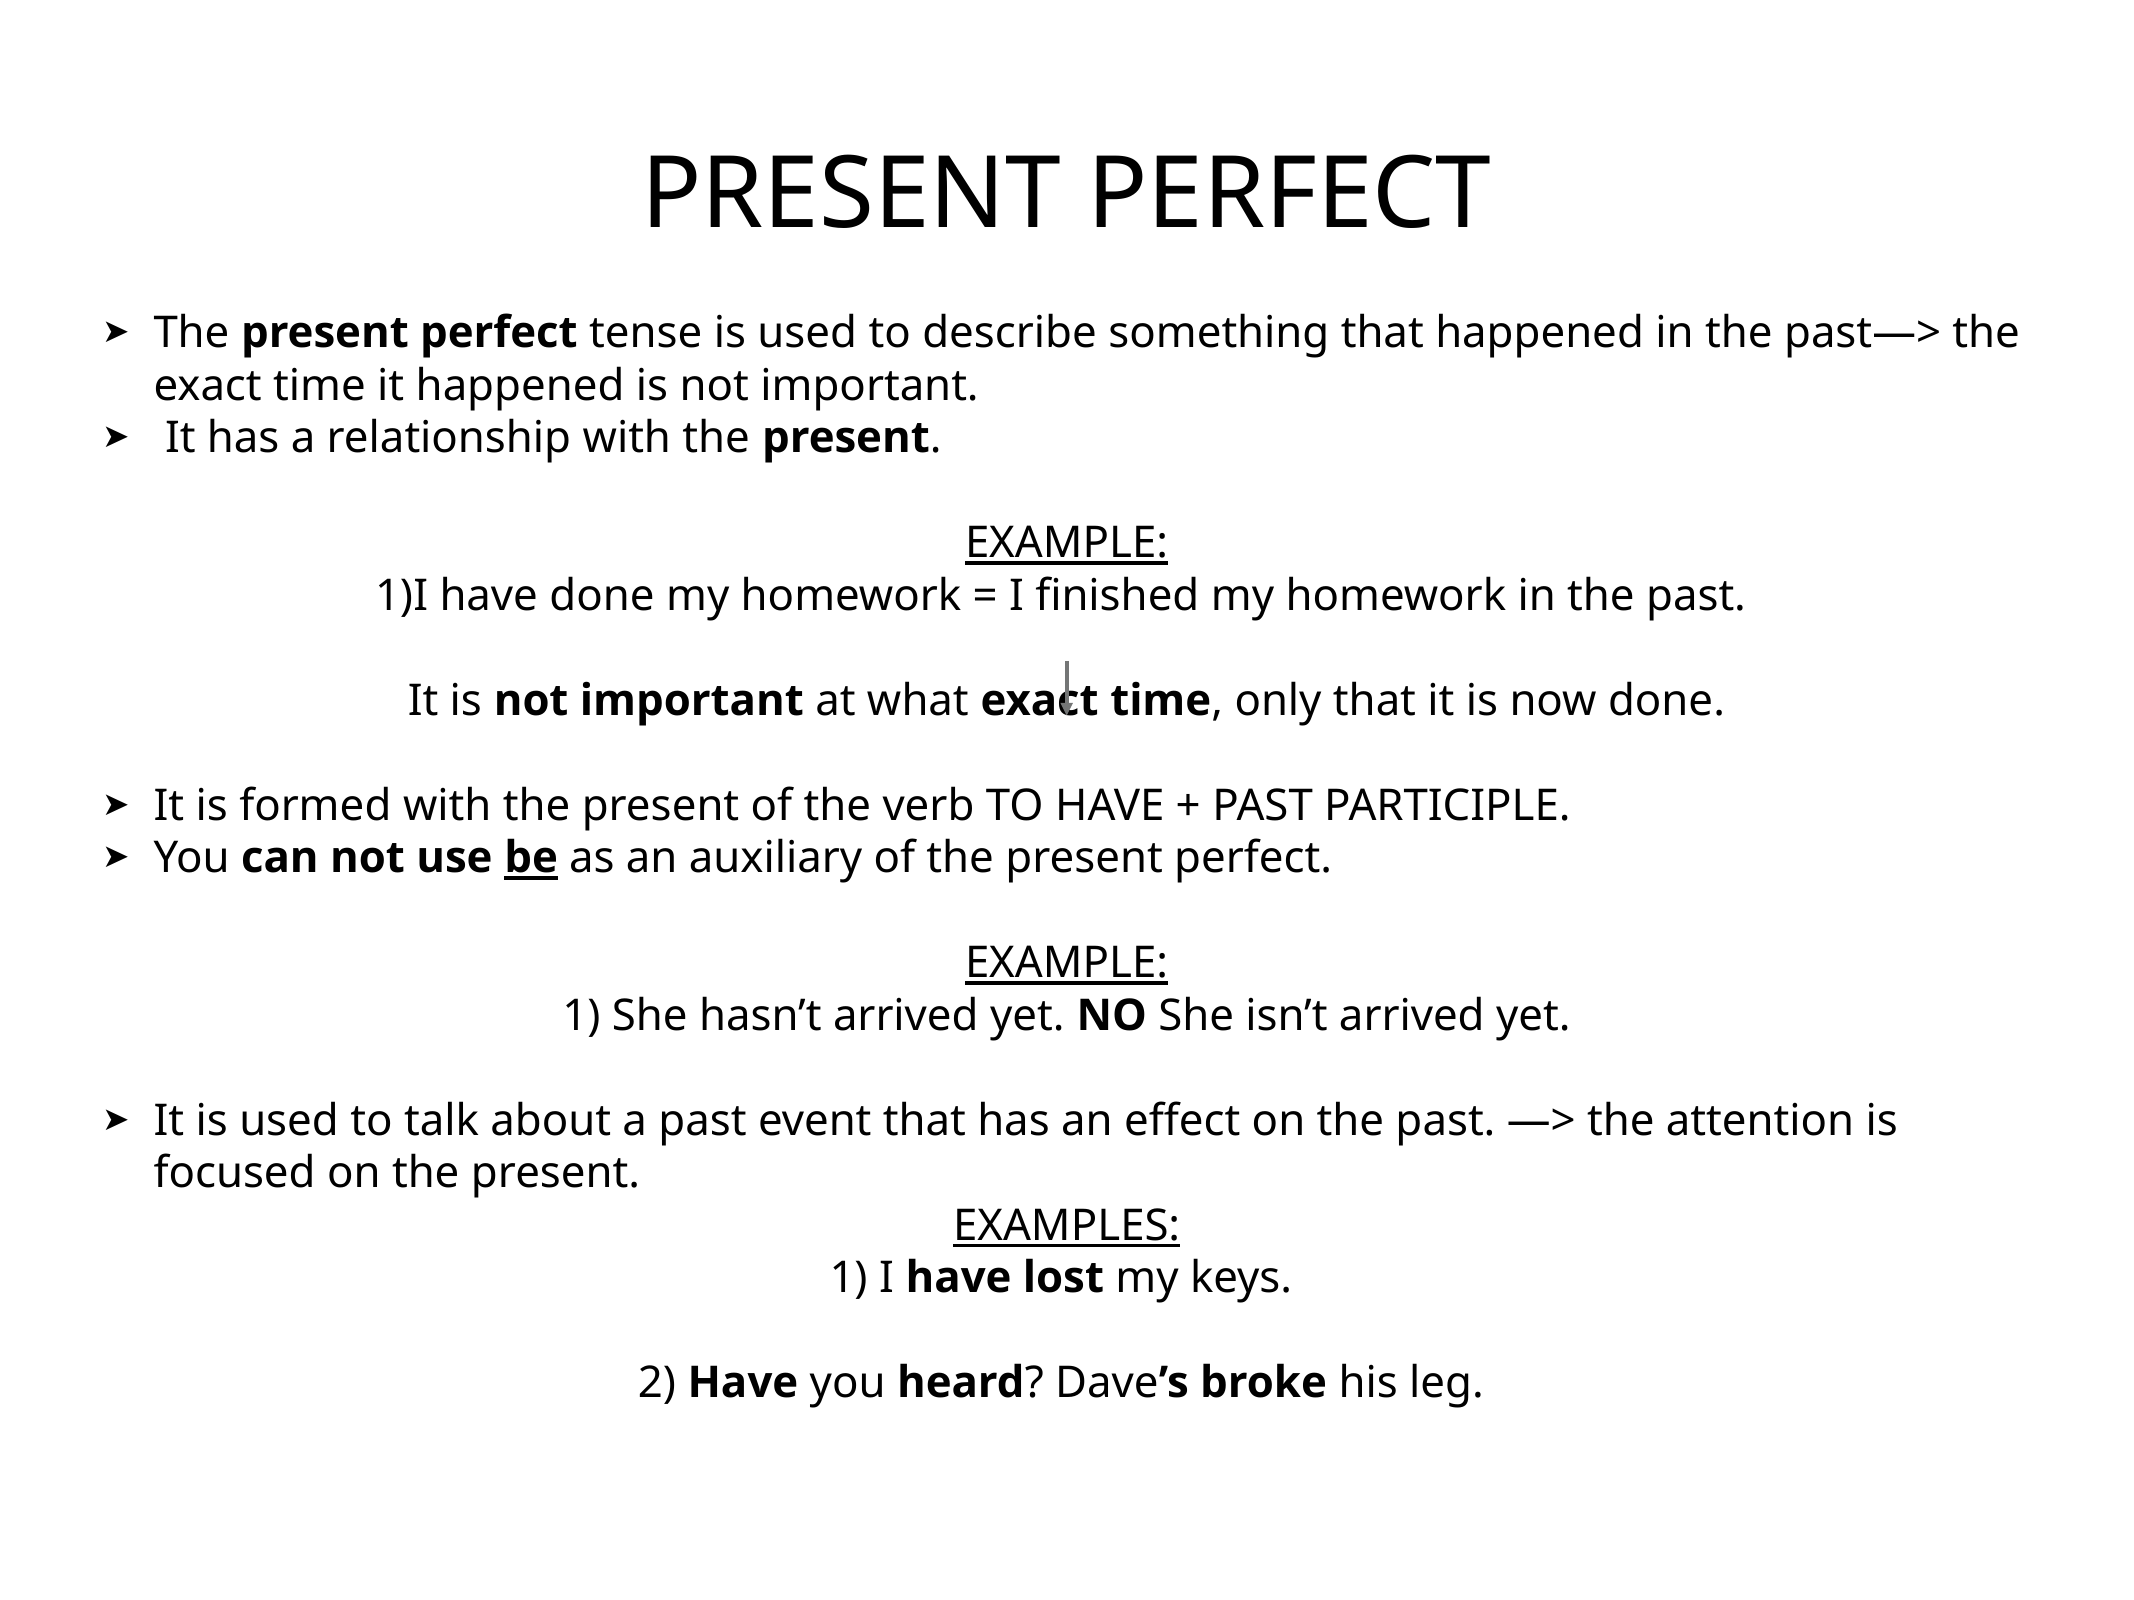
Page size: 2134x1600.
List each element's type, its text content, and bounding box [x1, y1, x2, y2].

title PRESENT PERFECT [93, 118, 2041, 238]
text_box [1060, 660, 1073, 716]
list The present perfect tense is used to describe something that happened in the past—> the exact time it happened is not important. It has a relationship with the present. EXAMPLE: 1)I have done my homework = I finished my homework in the past. It is not important at what exact time, only that it is now done. It is formed with the present of the verb TO HAVE + PAST PARTICIPLE. You can not use be as an auxiliary of the present perfect. EXAMPLE: 1) She hasn’t arrived yet. NO She isn’t arrived yet. It is used to talk about a past event that has an effect on the past. —> the attention is focused on the present. EXAMPLES: 1) I have lost my keys. 2) Have you heard? Dave’s broke his leg. [93, 295, 2041, 1482]
